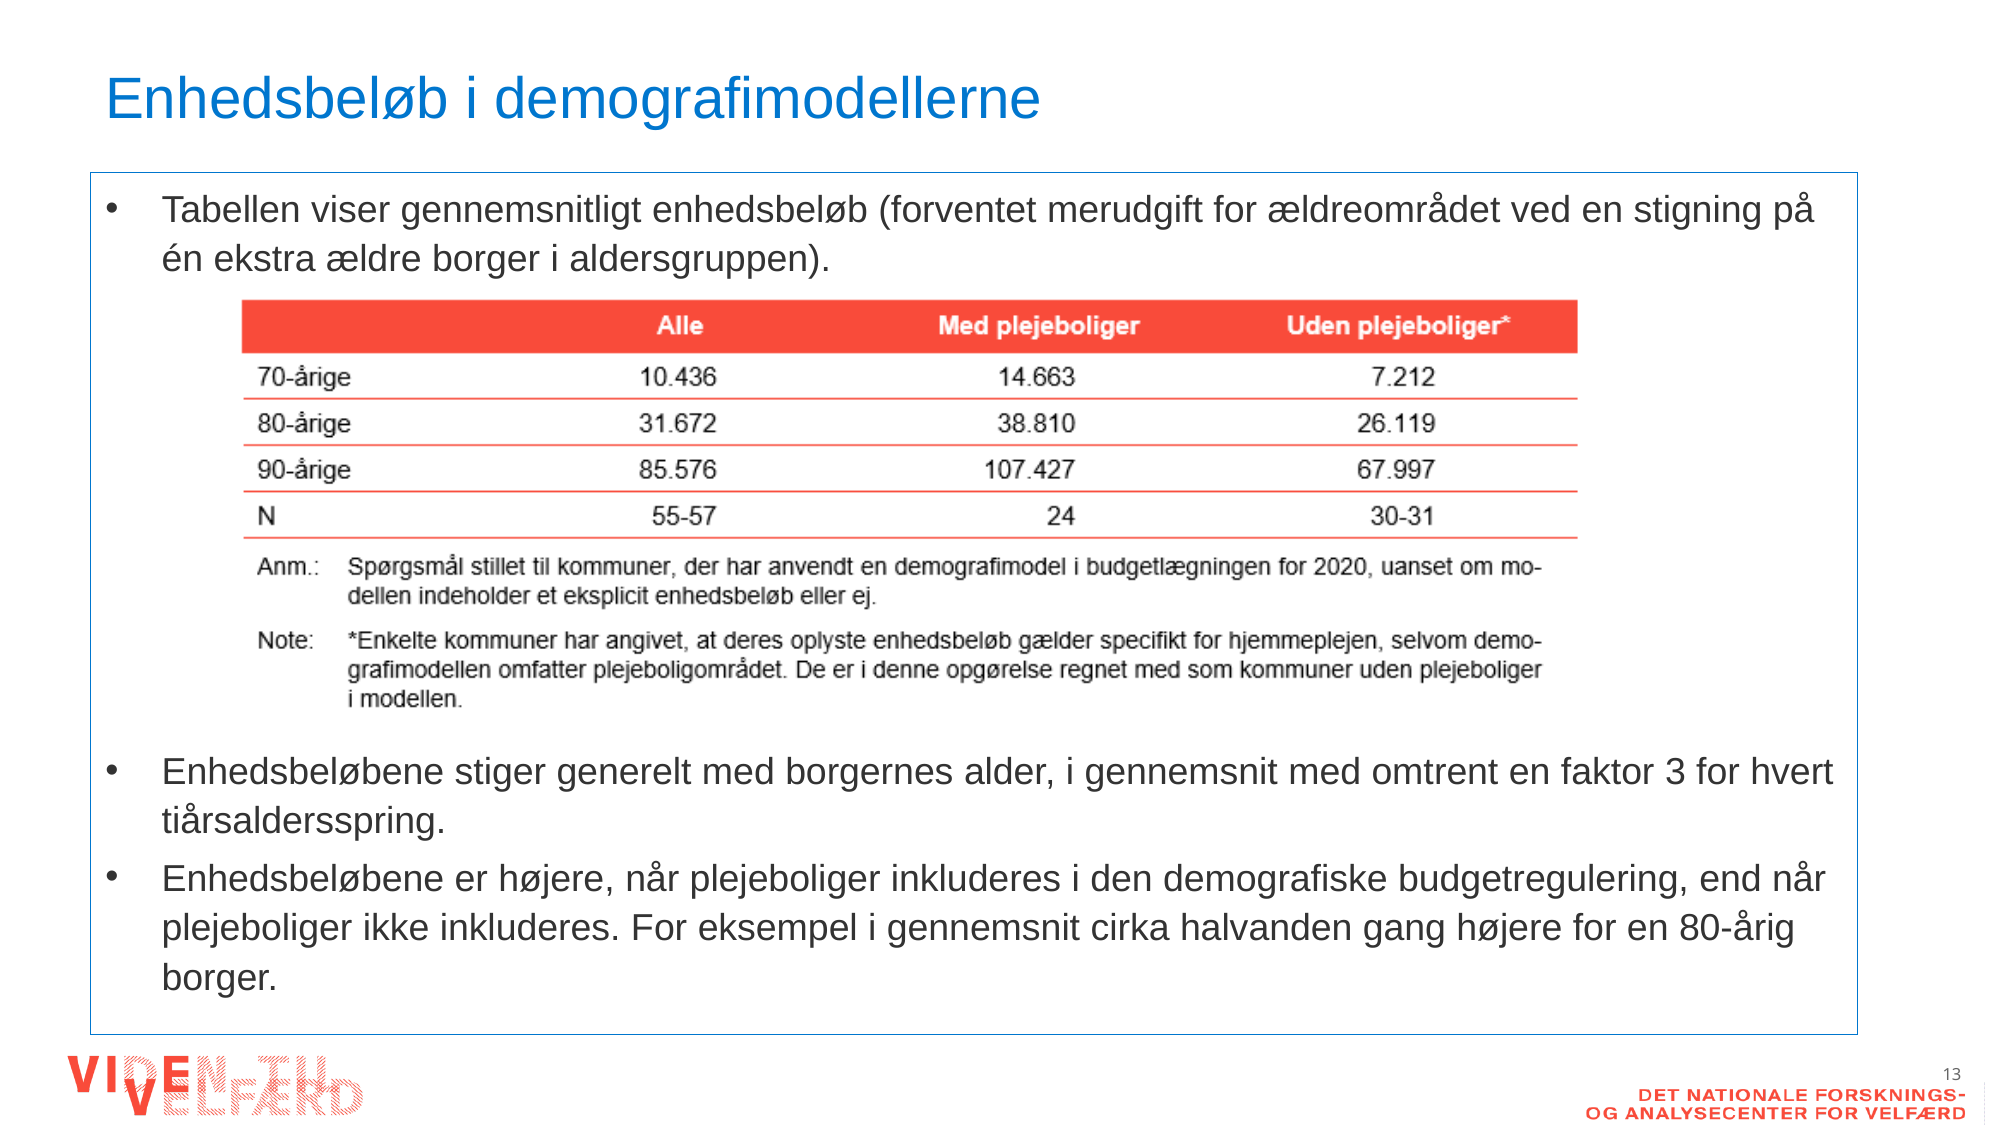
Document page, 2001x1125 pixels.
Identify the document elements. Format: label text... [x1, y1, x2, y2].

list Tabellen viser gennemsnitligt enhedsbeløb (forventet merudgift for ældreområdet ved en stigning på én ekstra ældre borger i aldersgruppen). Enhedsbeløbene stiger generelt med borgernes alder, i gennemsnit med omtrent en faktor 3 for hvert tiårsaldersspring. Enhedsbeløbene er højere, når plejeboliger inkluderes i den demografiske budgetregulering, end når plejeboliger ikke inkluderes. For eksempel i gennemsnit cirka halvanden gang højere for en 80-årig borger. [90, 172, 1858, 1035]
picture [231, 290, 1590, 729]
title Enhedsbeløb i demografimodellerne [90, 52, 1730, 147]
picture [55, 1046, 374, 1125]
picture [1566, 1082, 1985, 1125]
slide_number 13 [1781, 1056, 1977, 1094]
